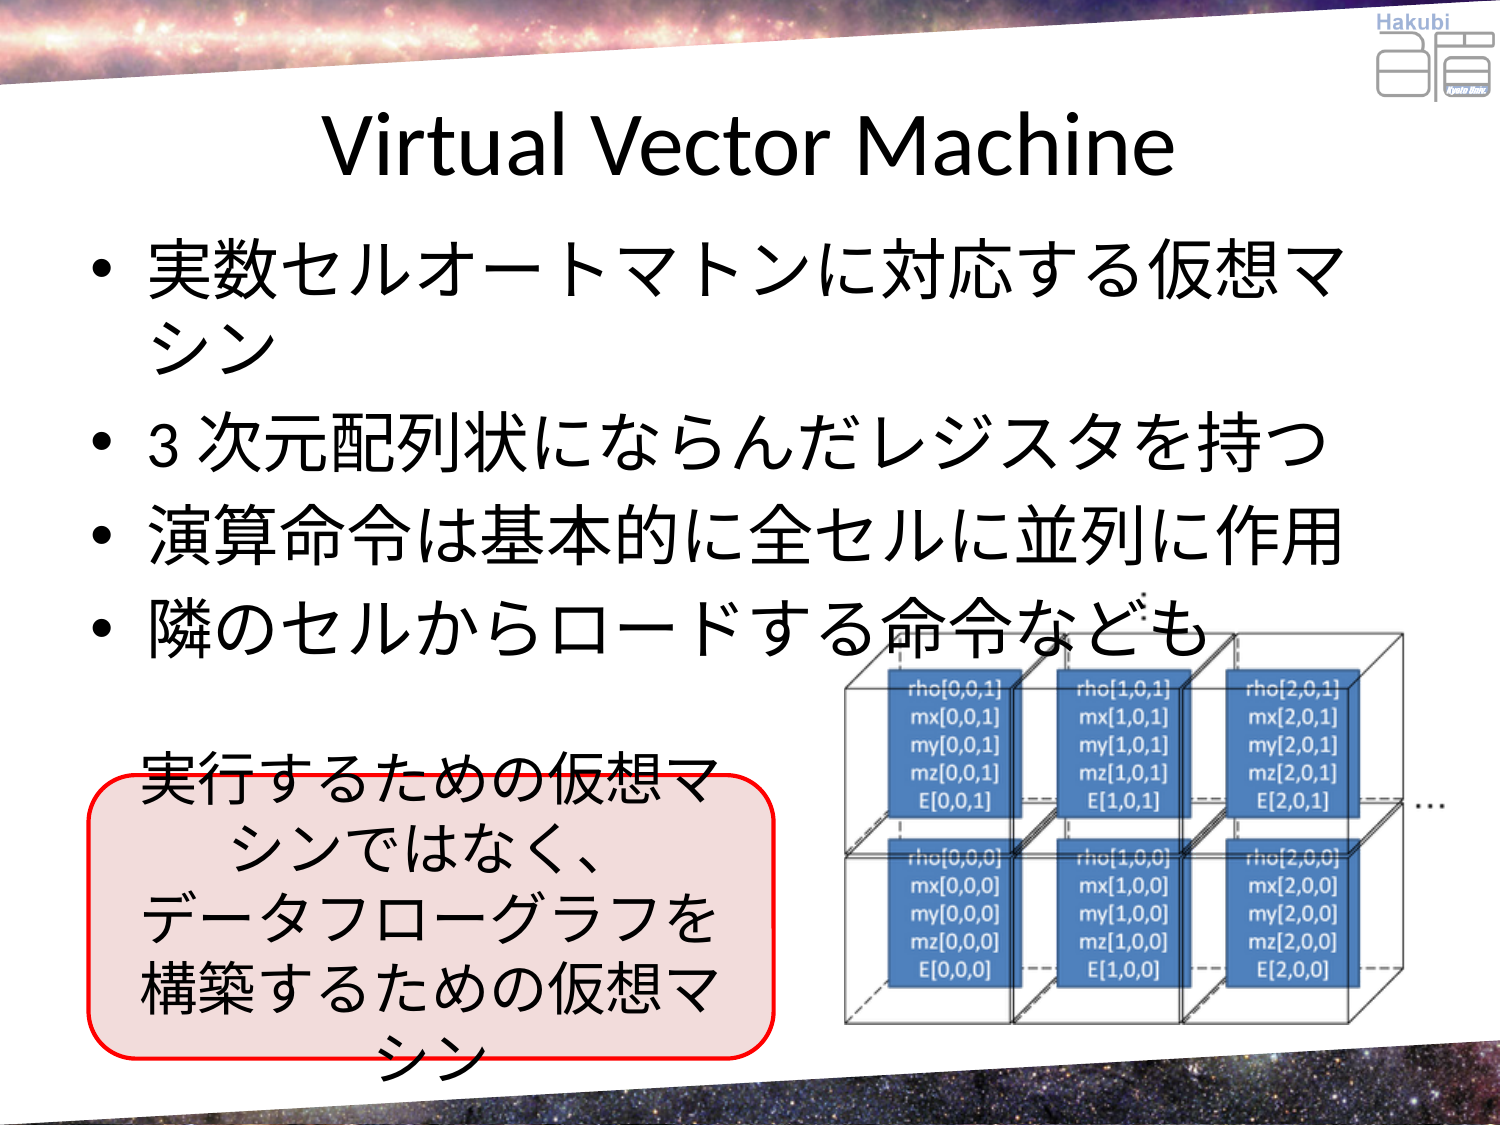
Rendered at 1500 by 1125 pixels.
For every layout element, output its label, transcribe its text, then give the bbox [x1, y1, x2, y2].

title Virtual Vector Machine [75, 45, 1425, 219]
picture [0, 1040, 1500, 1125]
text_box 実行するための仮想マシンではなく、 データフローグラフを構築するための仮想マシン [86, 773, 776, 1061]
picture [0, 0, 1500, 85]
list 実数セルオートマトンに対応する仮想マシン 3次元配列状にならんだレジスタを持つ 演算命令は基本的に全セルに並列に作用 隣のセルからロードする命令なども [75, 219, 1425, 963]
picture [844, 573, 1470, 1025]
